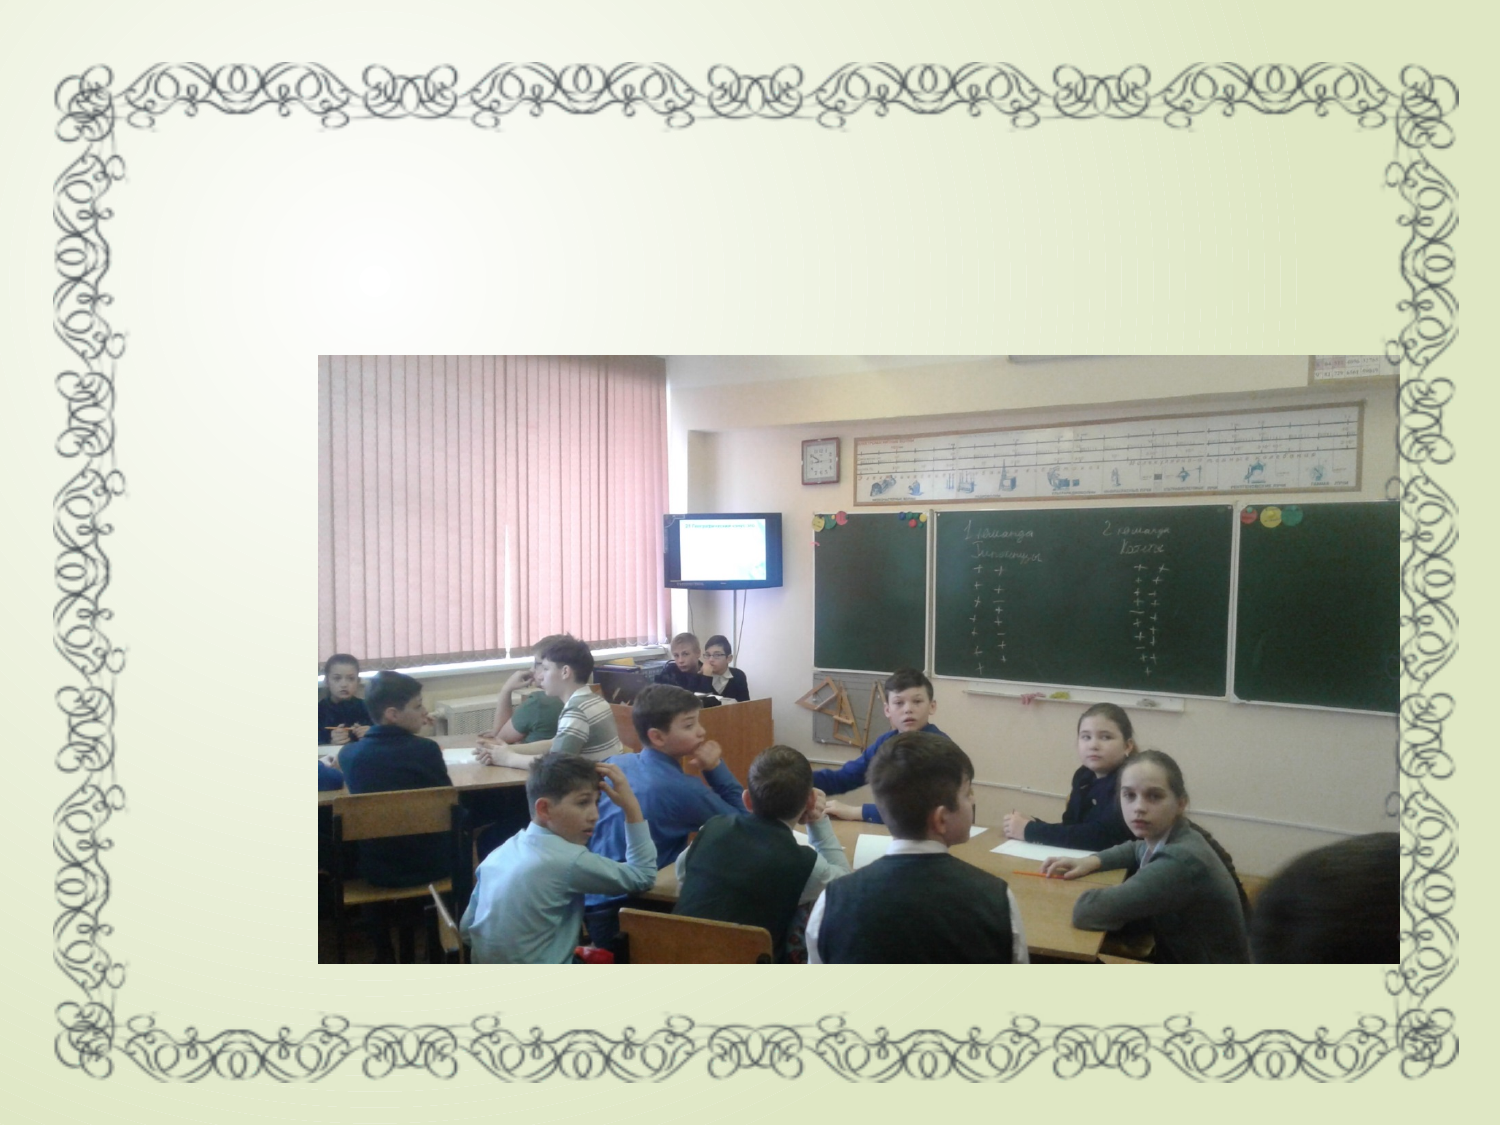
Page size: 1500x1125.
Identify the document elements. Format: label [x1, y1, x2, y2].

picture [52, 62, 1459, 1083]
